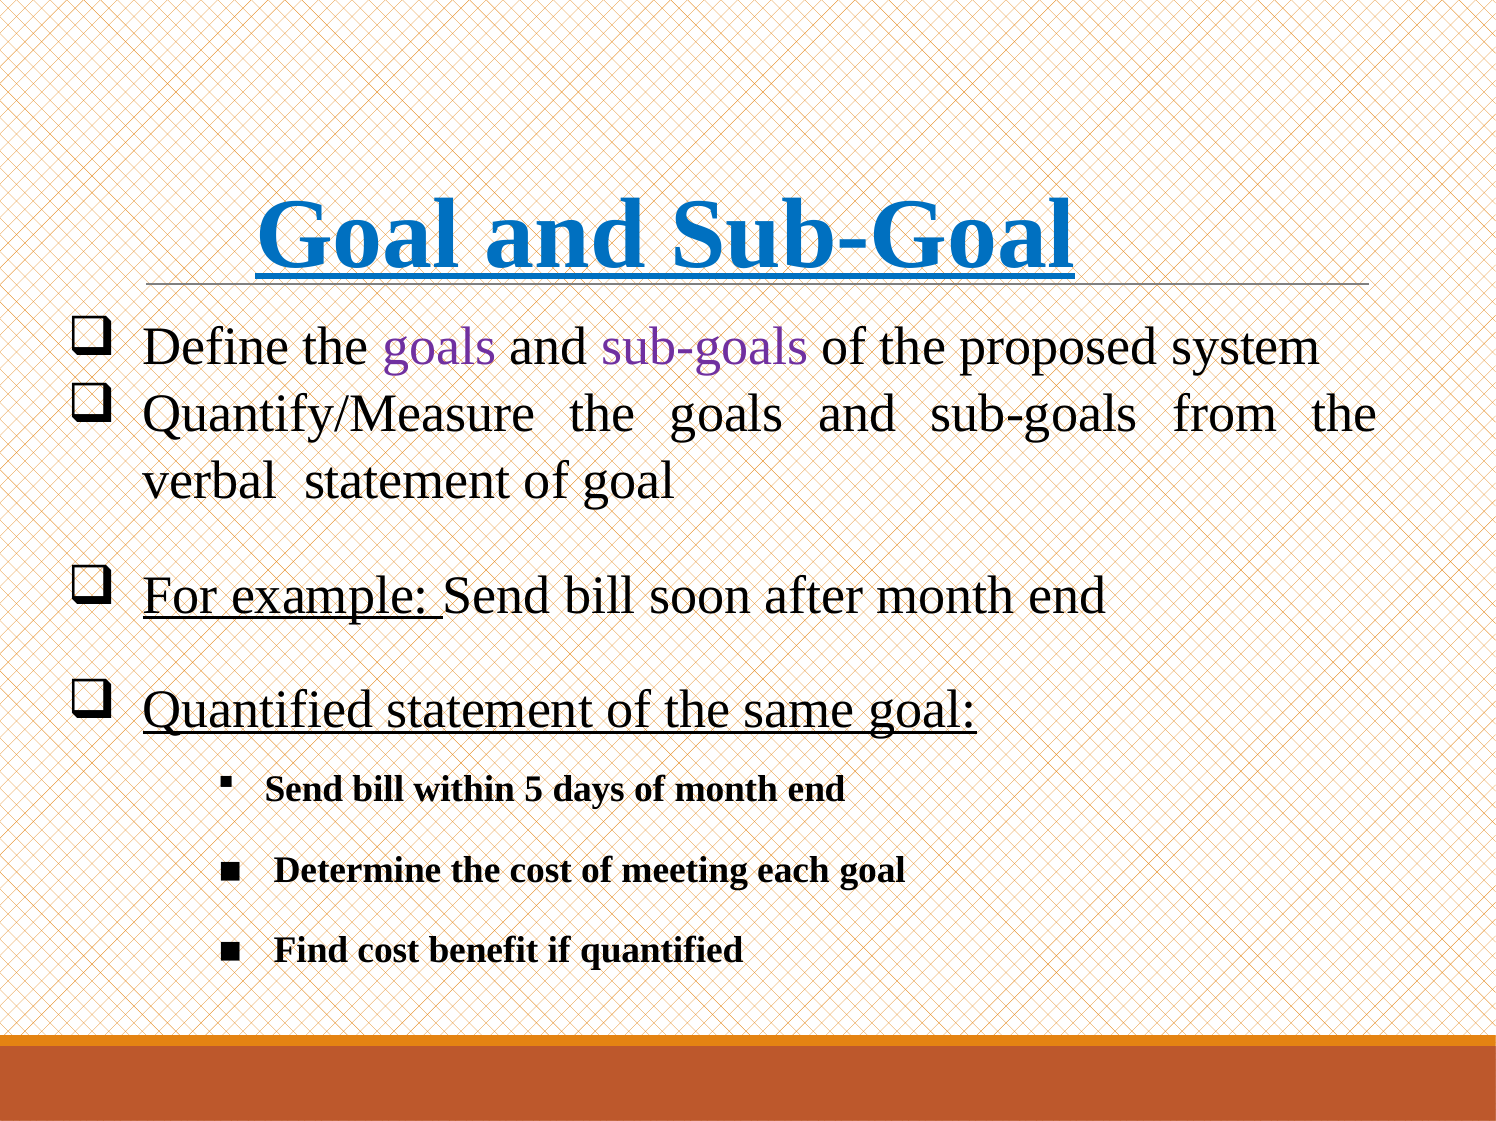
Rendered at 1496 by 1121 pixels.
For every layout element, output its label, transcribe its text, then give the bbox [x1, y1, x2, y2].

text_box Goal and Sub-Goal [240, 160, 1091, 296]
text_box Define the goals and sub-goals of the proposed system Quantify/Measure the goals and sub-goals from the verbal statement of goal For example: Send bill soon after month end Quantified statement of the same goal: Send bill within 5 days of month end Determine the cost of meeting each goal Find cost benefit if quantified [65, 310, 1496, 970]
